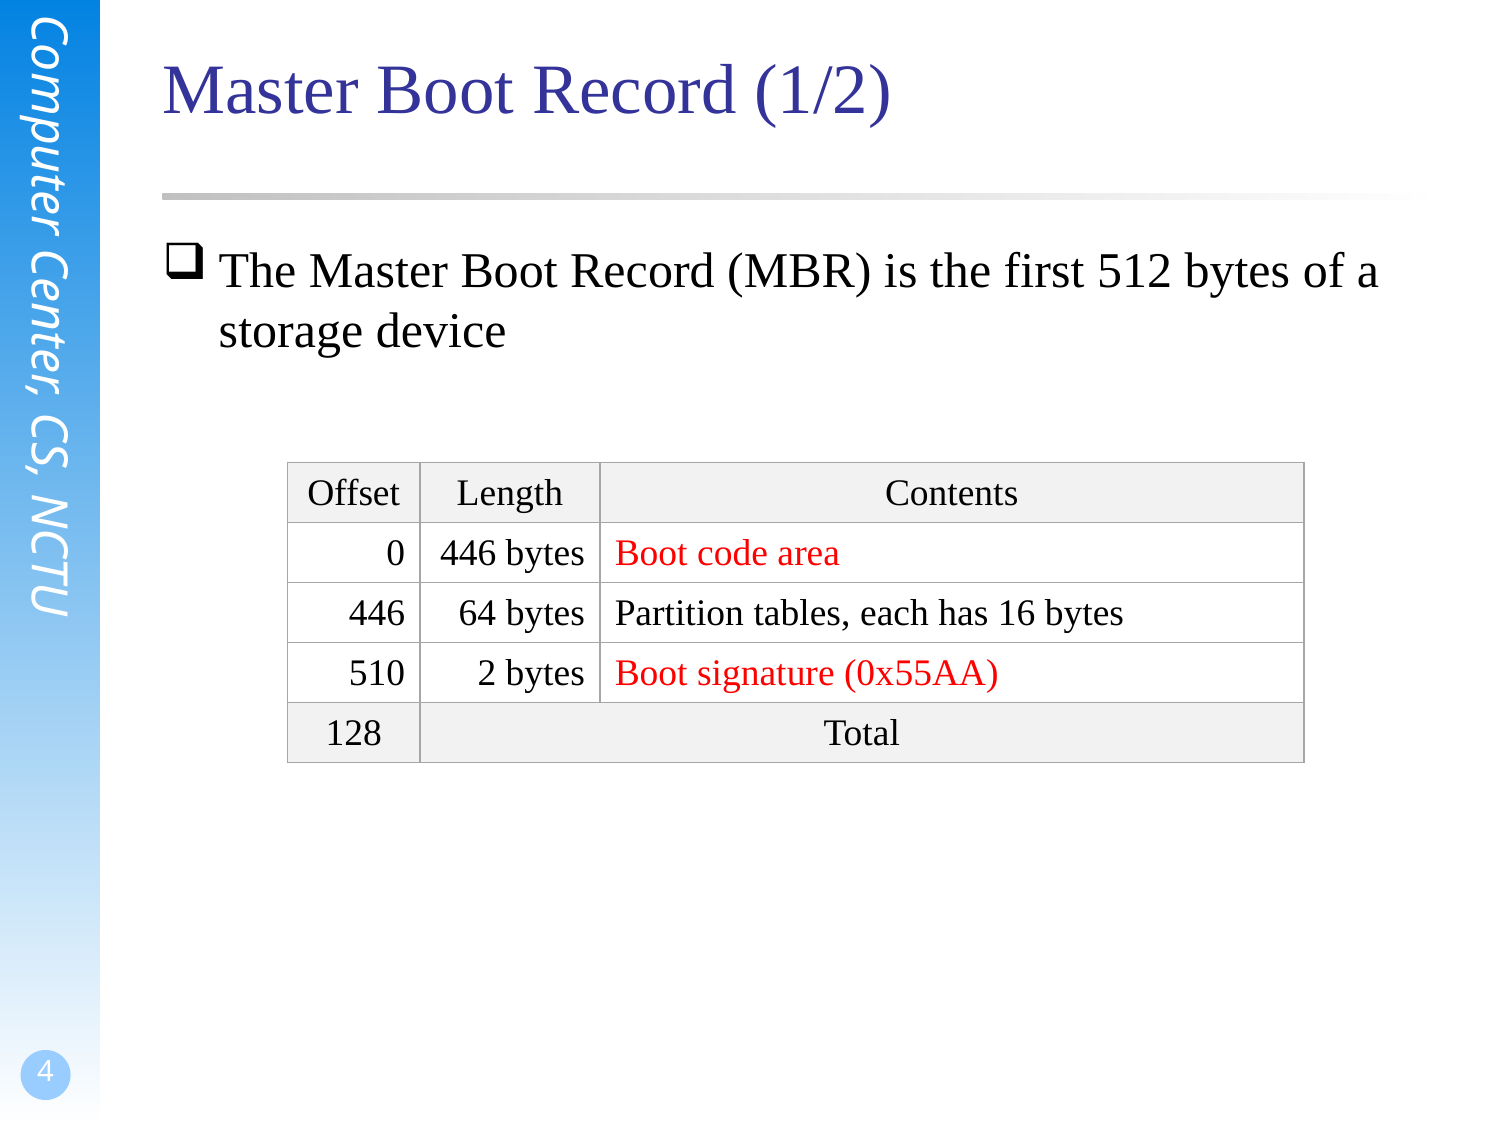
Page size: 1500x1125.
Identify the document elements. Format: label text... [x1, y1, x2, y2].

table_header Length [421, 463, 599, 522]
table_cell 446 bytes [421, 523, 599, 582]
table_cell Boot signature (0x55AA) [601, 643, 1303, 702]
table_cell 446 [288, 583, 419, 642]
table_cell Boot code area [601, 523, 1303, 582]
table_header Contents [601, 463, 1303, 522]
table_cell 64 bytes [421, 583, 599, 642]
table_cell Partition tables, each has 16 bytes [601, 583, 1303, 642]
table_cell 0 [288, 523, 419, 582]
title Master Boot Record (1/2) [162, 42, 1438, 231]
table_header Offset [288, 463, 419, 522]
table_cell Total [421, 703, 1303, 762]
list The Master Boot Record (MBR) is the first 512 bytes of a storage device [162, 237, 1438, 1000]
table_cell 2 bytes [421, 643, 599, 702]
table_cell 128 [288, 703, 419, 762]
table_cell 510 [288, 643, 419, 702]
